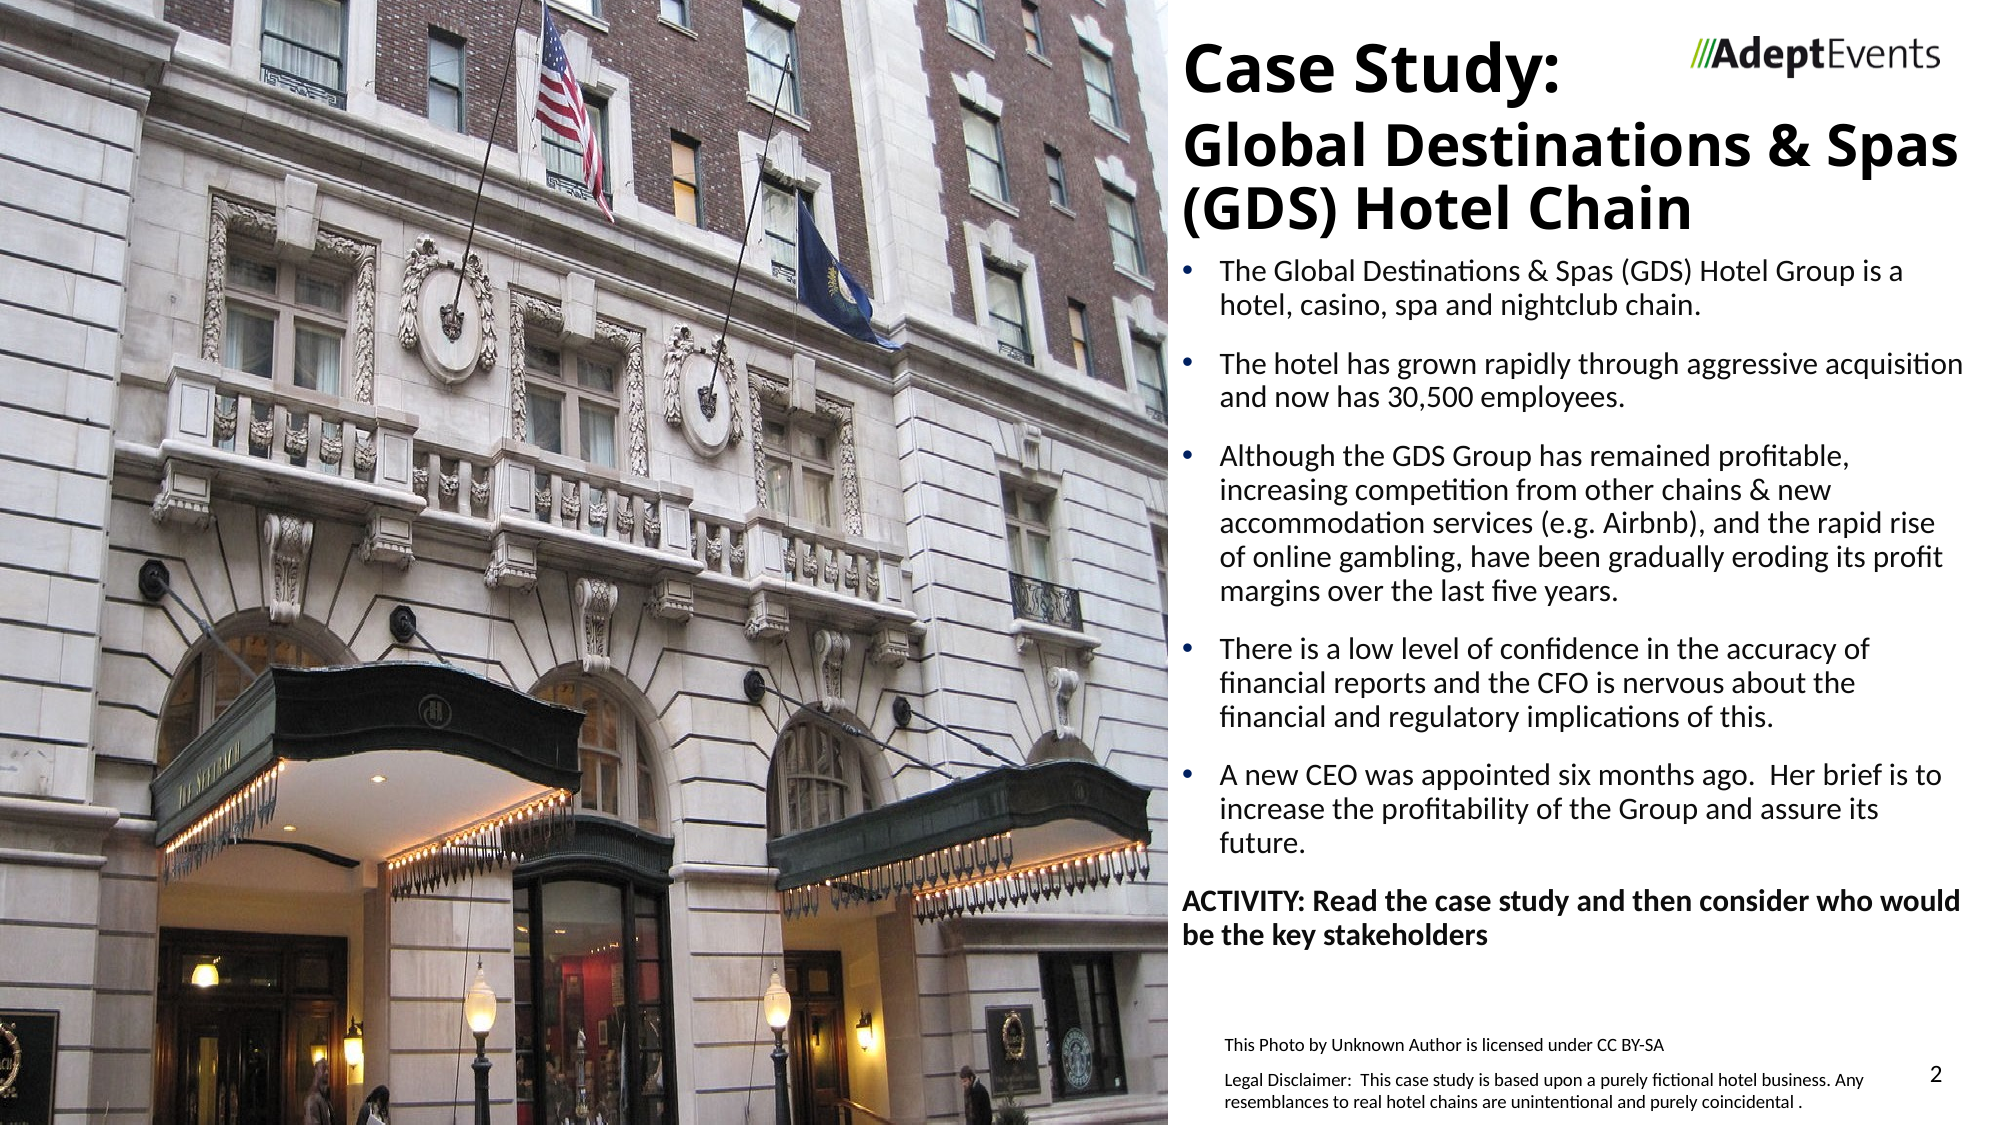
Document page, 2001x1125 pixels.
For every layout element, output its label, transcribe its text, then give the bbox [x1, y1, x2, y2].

text_box Case Study: Global Destinations & Spas (GDS) Hotel Chain [1178, 25, 1983, 247]
slide_number 2 [1862, 1042, 1958, 1103]
picture [0, 0, 1168, 1125]
list The Global Destinations & Spas (GDS) Hotel Group is a hotel, casino, spa and nightclub chain. The hotel has grown rapidly through aggressive acquisition and now has 30,500 employees. Although the GDS Group has remained profitable, increasing competition from other chains & new accommodation services (e.g. Airbnb), and the rapid rise of online gambling, have been gradually eroding its profit margins over the last five years. There is a low level of confidence in the accuracy of financial reports and the CFO is nervous about the financial and regulatory implications of this. A new CEO was appointed six months ago. Her brief is to increase the profitability of the Group and assure its future. ACTIVITY: Read the case study and then consider who would be the key stakeholders [1178, 247, 1983, 862]
text_box This Photo by Unknown Author is licensed under CC BY-SA Legal Disclaimer: This case study is based upon a purely fictional hotel business. Any resemblances to real hotel chains are unintentional and purely coincidental . [1209, 1024, 1934, 1120]
